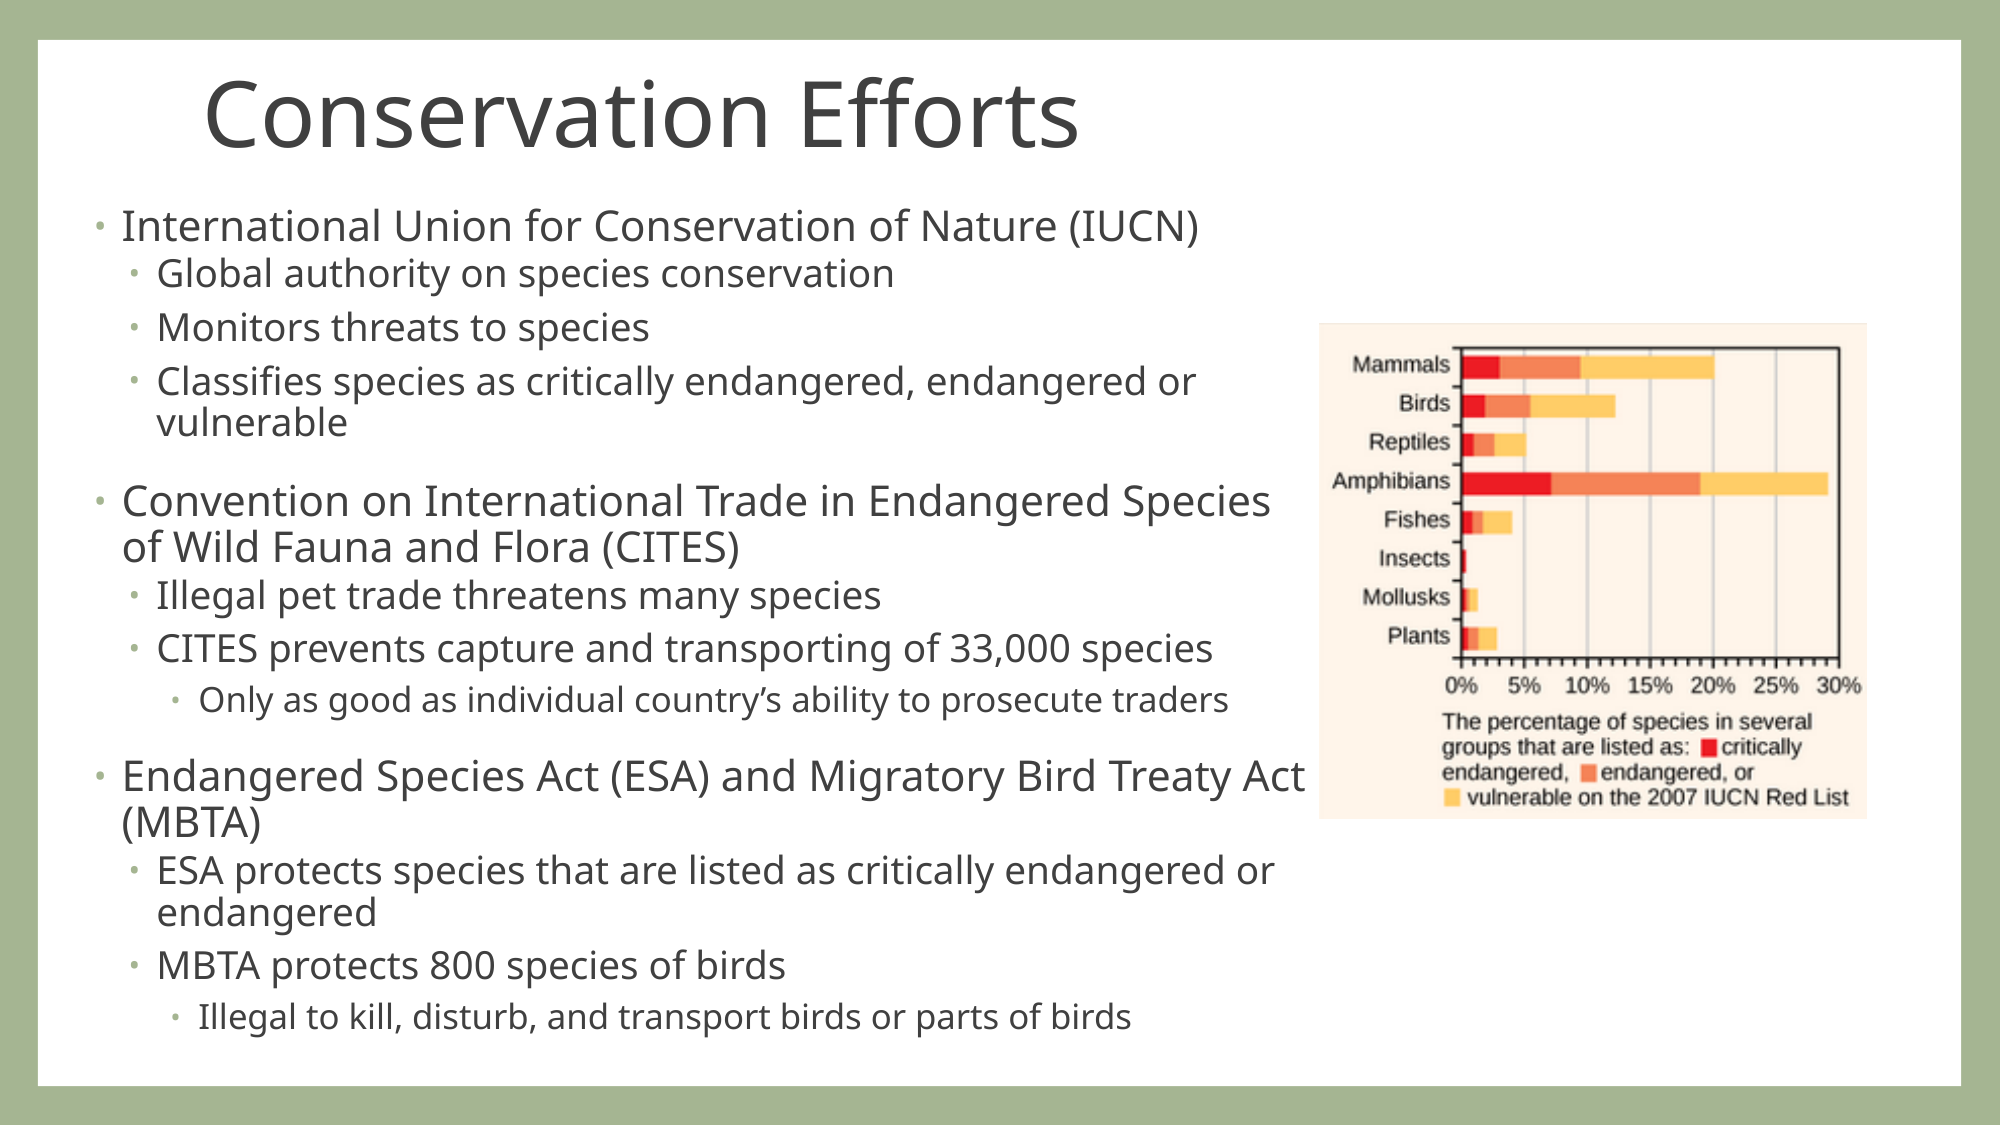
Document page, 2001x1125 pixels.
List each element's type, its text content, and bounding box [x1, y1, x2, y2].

picture [1319, 323, 1868, 819]
list International Union for Conservation of Nature (IUCN) Global authority on species conservation Monitors threats to species Classifies species as critically endangered, endangered or vulnerable Convention on International Trade in Endangered Species of Wild Fauna and Flora (CITES) Illegal pet trade threatens many species CITES prevents capture and transporting of 33,000 species Only as good as individual country’s ability to prosecute traders Endangered Species Act (ESA) and Migratory Bird Treaty Act (MBTA) ESA protects species that are listed as critically endangered or endangered MBTA protects 800 species of birds Illegal to kill, disturb, and transport birds or parts of birds [71, 197, 1338, 1048]
title Conservation Efforts [187, 22, 1808, 213]
